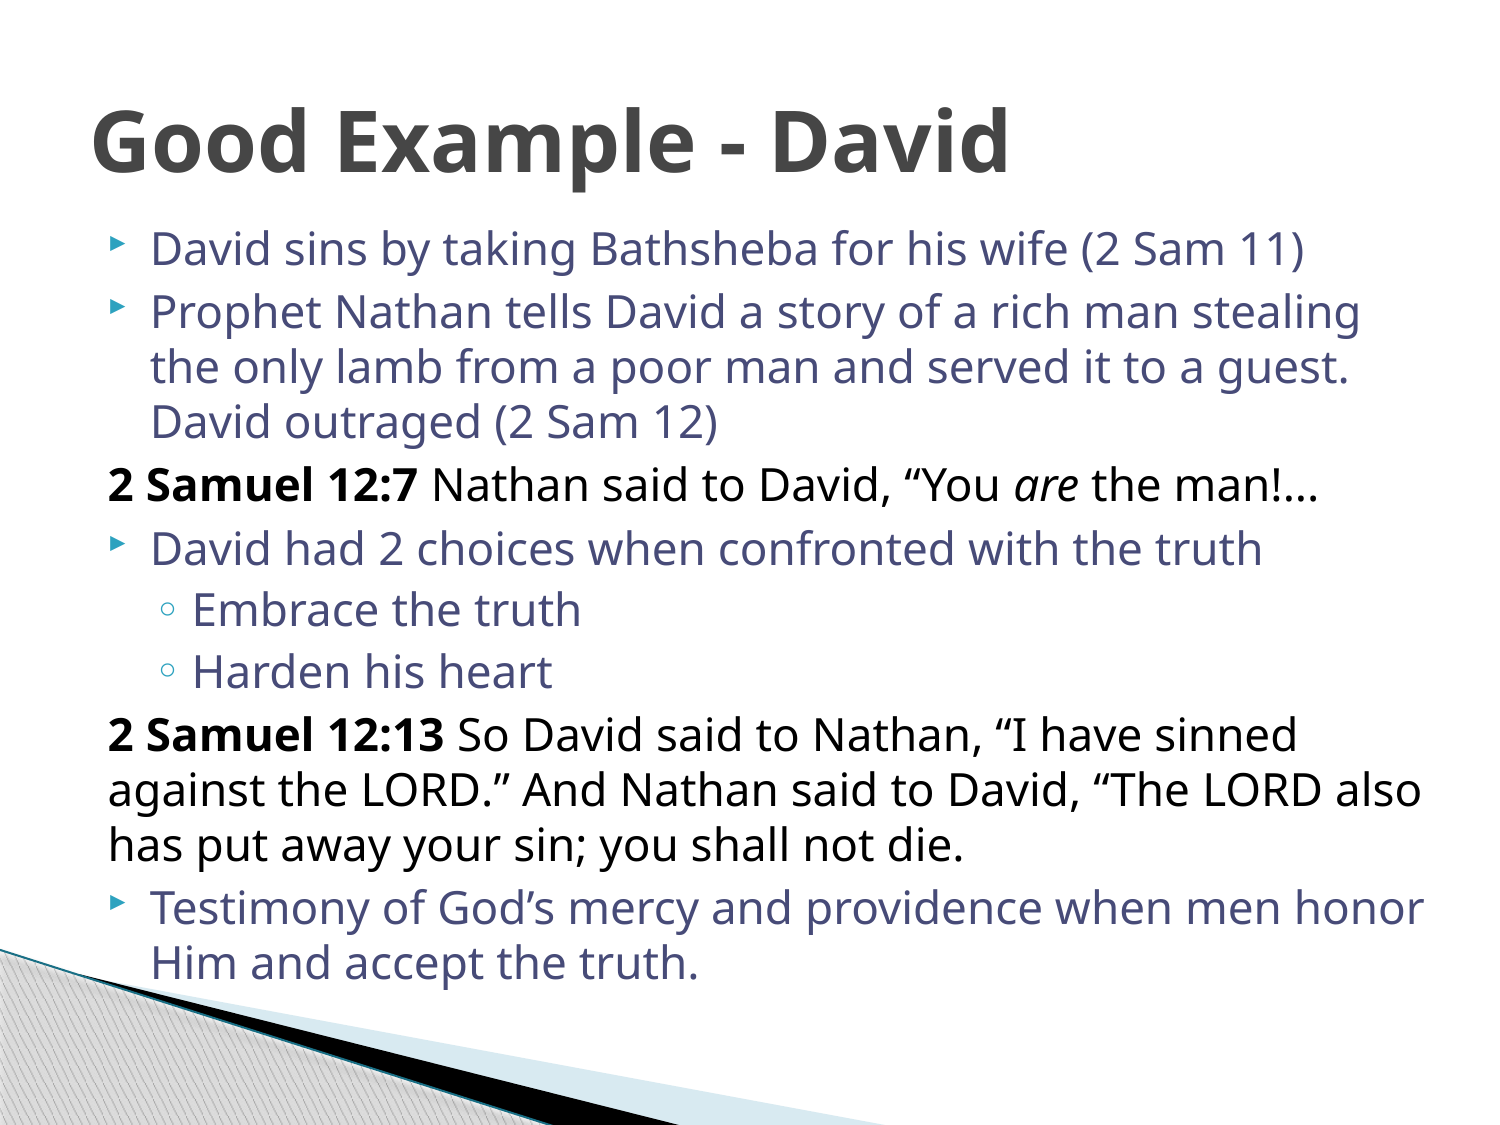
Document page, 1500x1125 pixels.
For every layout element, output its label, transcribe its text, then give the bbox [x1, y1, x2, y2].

title Good Example - David [75, 45, 1425, 233]
list David sins by taking Bathsheba for his wife (2 Sam 11) Prophet Nathan tells David a story of a rich man stealing the only lamb from a poor man and served it to a guest. David outraged (2 Sam 12) 2 Samuel 12:7 Nathan said to David, “You are the man!... David had 2 choices when confronted with the truth Embrace the truth Harden his heart 2 Samuel 12:13 So David said to Nathan, “I have sinned against the Lord.” And Nathan said to David, “The Lord also has put away your sin; you shall not die. Testimony of God’s mercy and providence when men honor Him and accept the truth. [75, 212, 1450, 1063]
